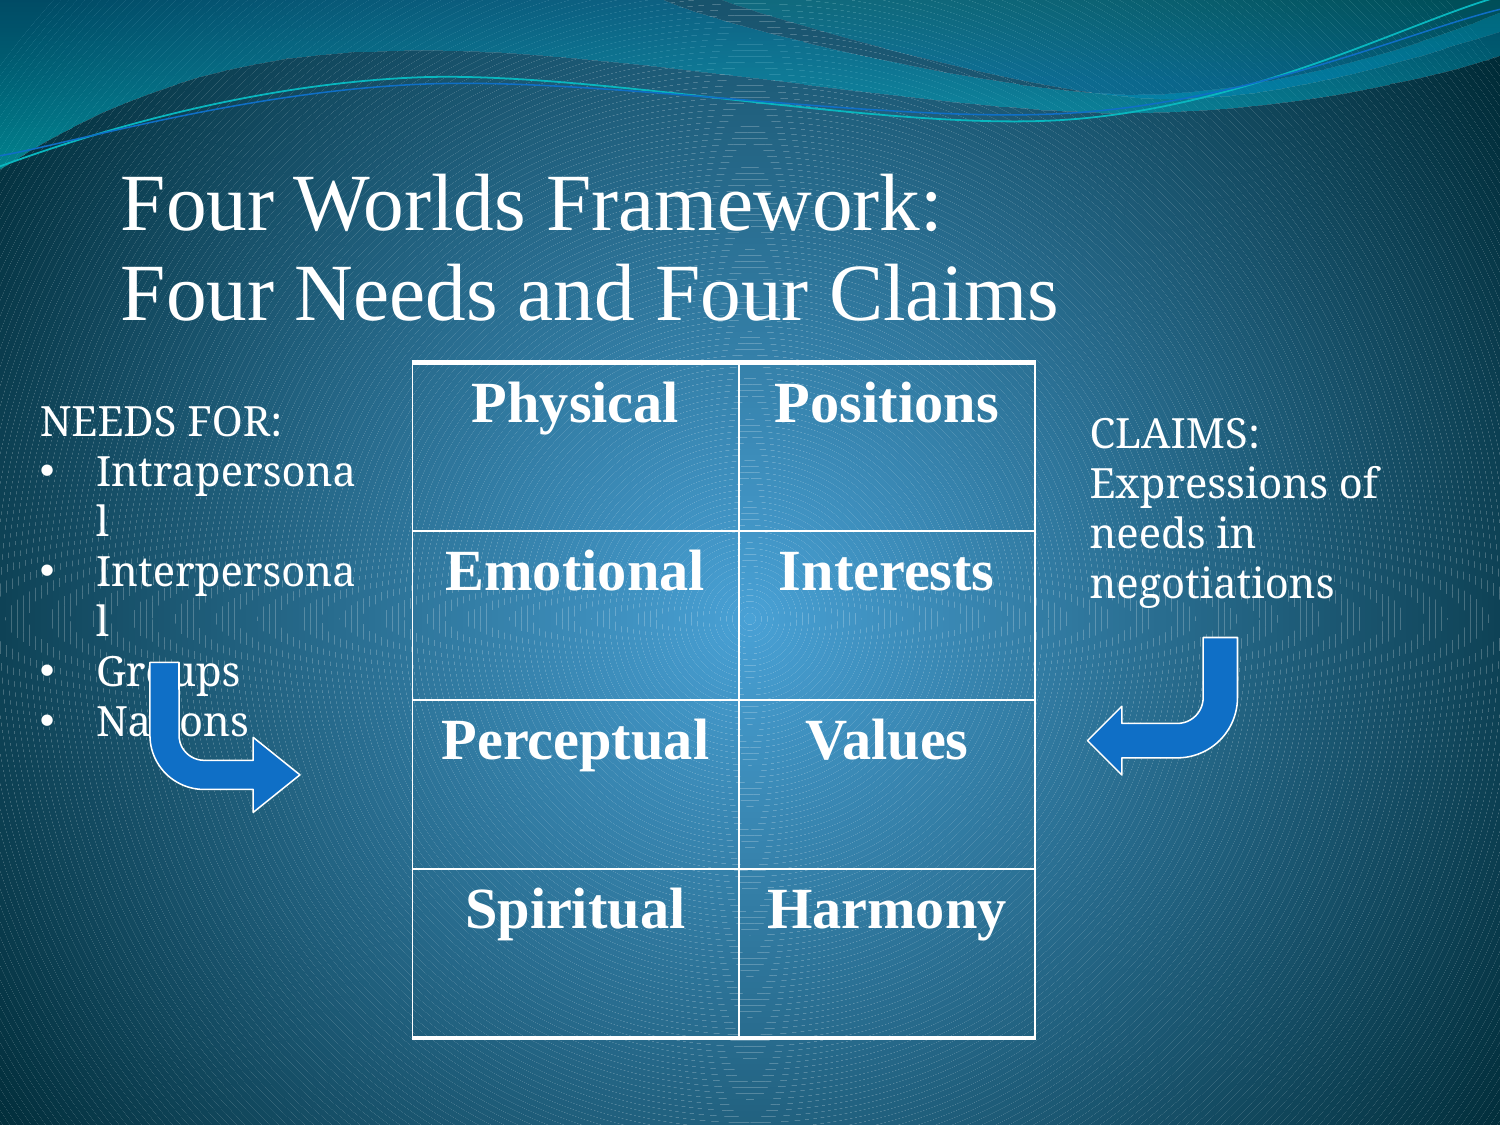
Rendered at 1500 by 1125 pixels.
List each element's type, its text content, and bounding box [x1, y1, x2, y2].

title Four Worlds Framework: Four Needs and Four Claims [120, 149, 1396, 338]
text_box [1087, 637, 1238, 775]
table_cell Perceptual [413, 701, 738, 868]
table_cell Interests [740, 532, 1034, 699]
text_box CLAIMS: Expressions of needs in negotiations [1074, 399, 1450, 615]
table_cell Values [740, 701, 1034, 868]
table_cell Spiritual [413, 870, 738, 1036]
text_box [149, 662, 300, 813]
table_cell Emotional [413, 532, 738, 699]
table_header Physical [413, 365, 738, 530]
table_cell Harmony [740, 870, 1034, 1036]
text_box NEEDS FOR: Intrapersonal Interpersonal Groups Nations [24, 387, 375, 753]
table_header Positions [740, 365, 1034, 530]
